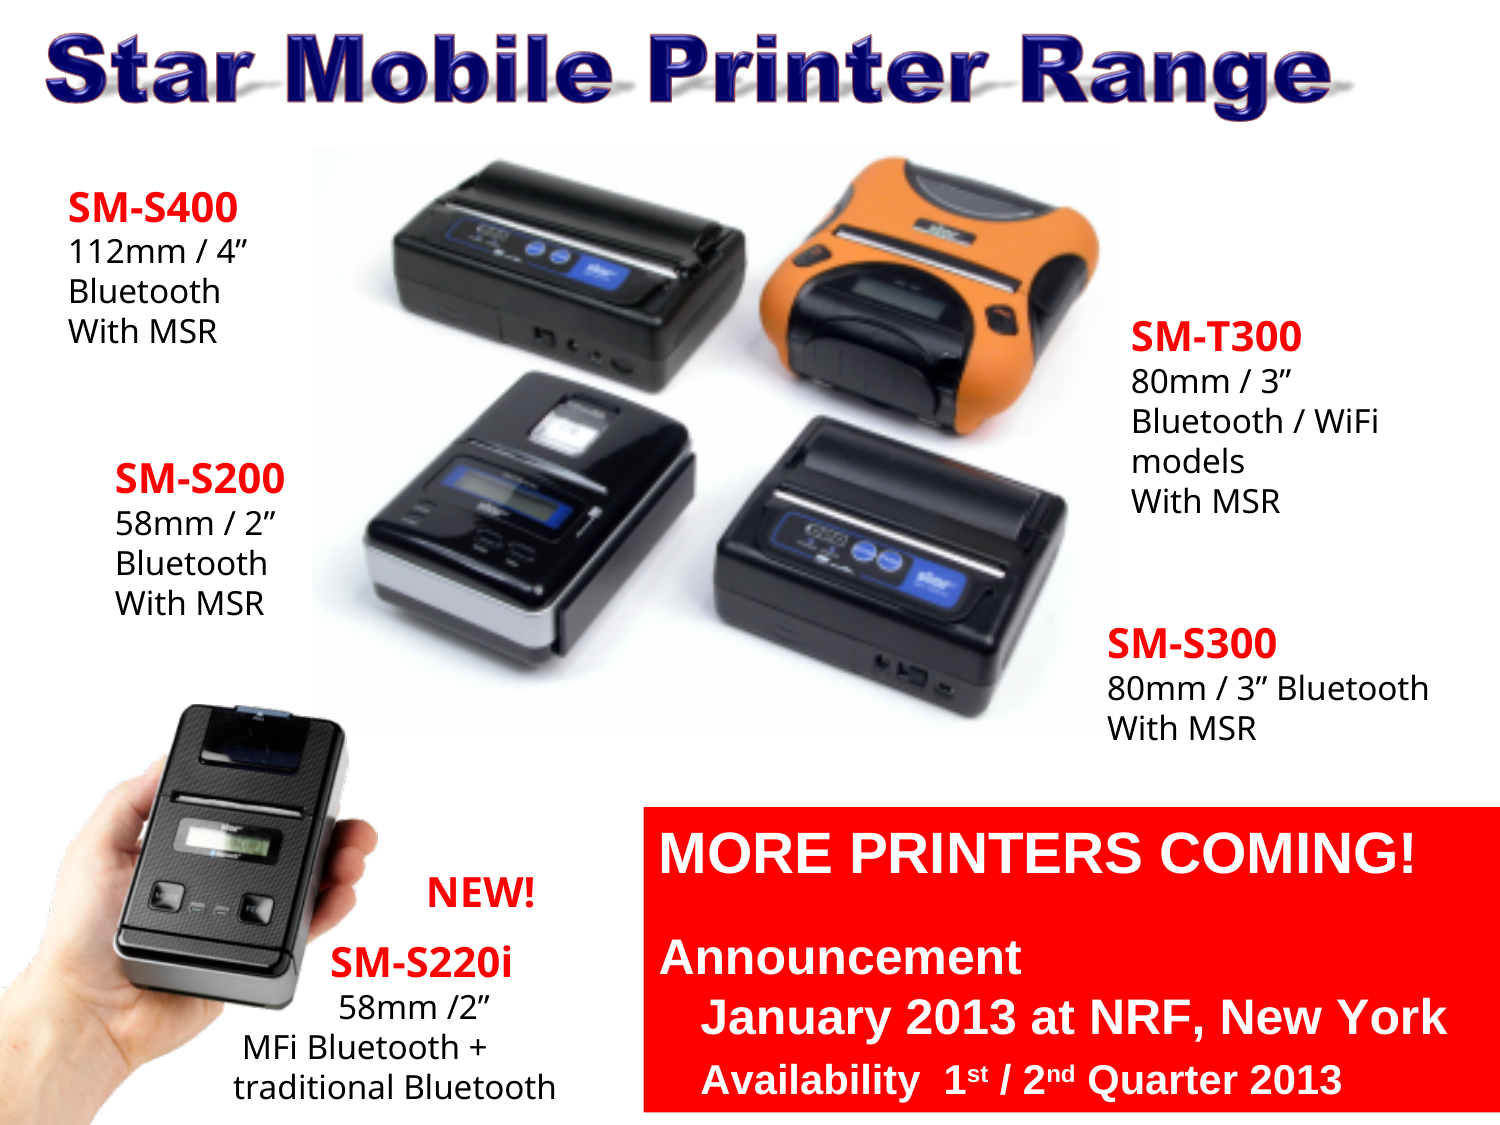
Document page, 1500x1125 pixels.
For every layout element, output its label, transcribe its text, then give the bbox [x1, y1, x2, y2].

text_box MORE PRINTERS COMING! Announcement January 2013 at NRF, New York Availability 1st / 2nd Quarter 2013 [643, 807, 1500, 1113]
text_box SM-T300 80mm / 3” Bluetooth / WiFi models With MSR [1120, 302, 1459, 528]
picture [0, 148, 1120, 1125]
text_box NEW! [411, 857, 643, 924]
text_box SM-S400 112mm / 4” Bluetooth With MSR [53, 172, 312, 358]
picture [0, 0, 1500, 138]
text_box SM-S220i 58mm /2” MFi Bluetooth + traditional Bluetooth [378, 928, 644, 1114]
text_box SM-S300 80mm / 3” Bluetooth With MSR [1092, 609, 1500, 755]
text_box SM-S200 58mm / 2” Bluetooth With MSR [100, 444, 312, 630]
